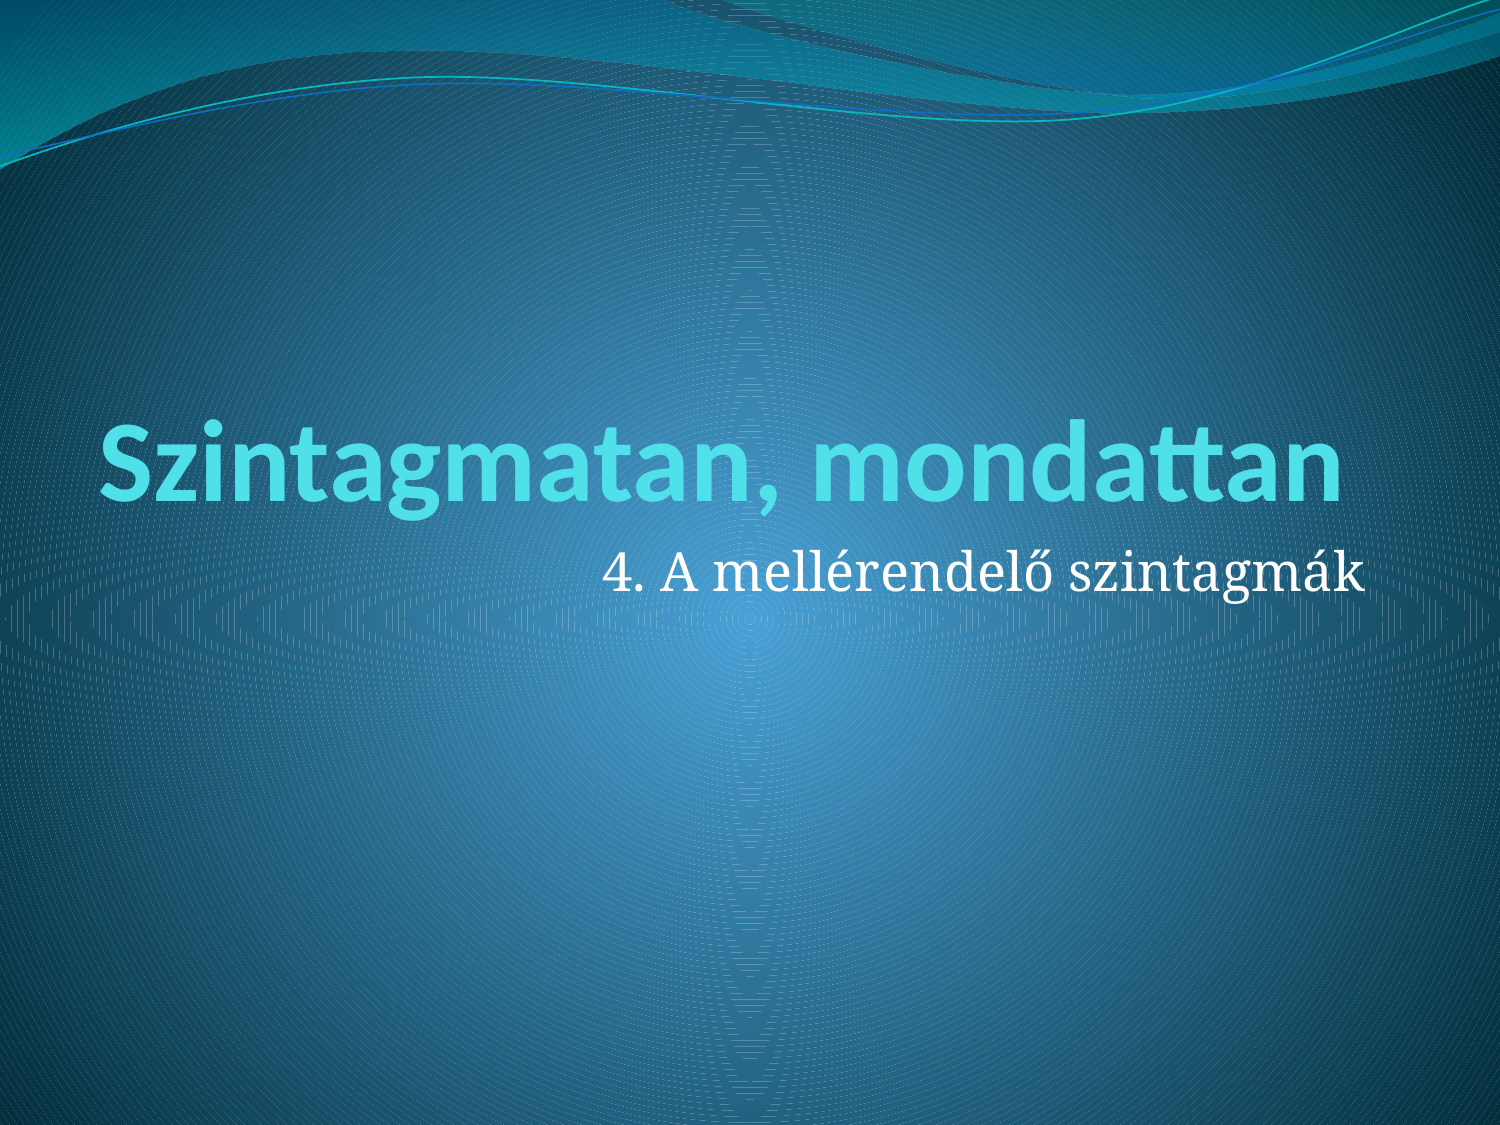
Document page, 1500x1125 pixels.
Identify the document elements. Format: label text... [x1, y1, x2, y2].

title Szintagmatan, mondattan [87, 224, 1376, 525]
subtitle 4. A mellérendelő szintagmák [87, 529, 1376, 818]
